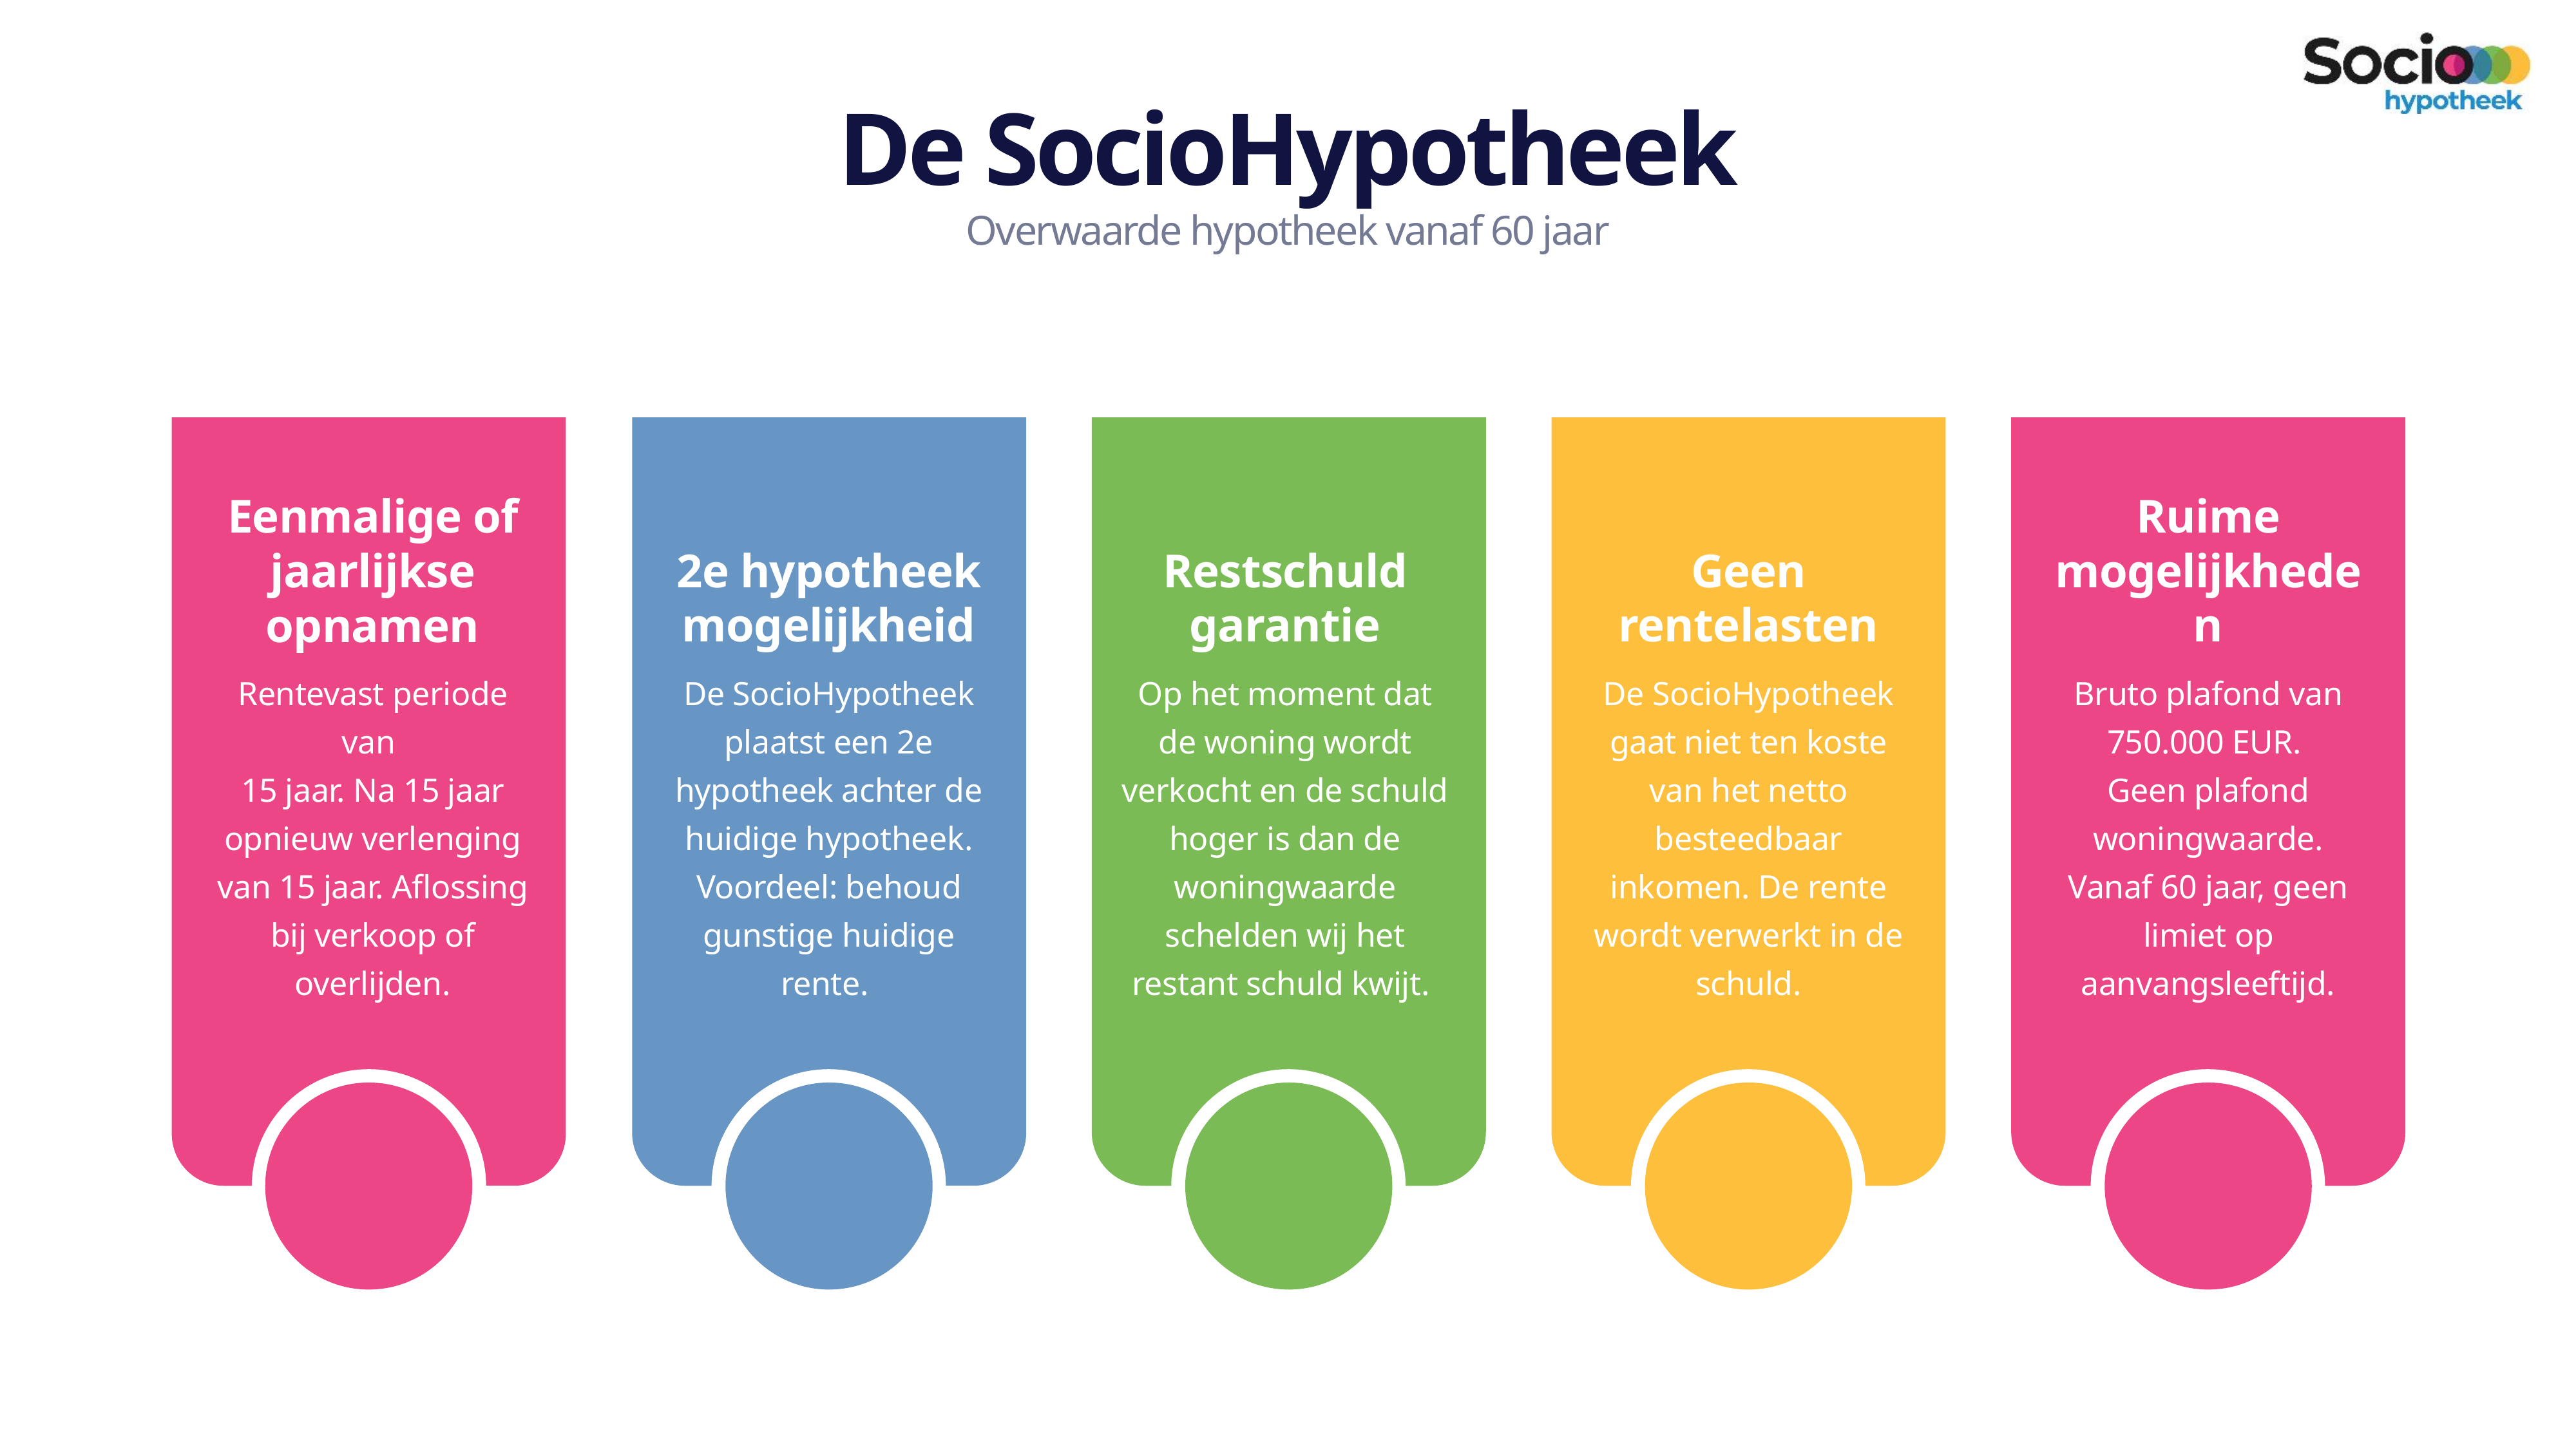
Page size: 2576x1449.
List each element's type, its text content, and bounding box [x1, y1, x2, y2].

text_box [251, 1069, 486, 1303]
text_box [2104, 1082, 2312, 1290]
text_box [1091, 417, 1486, 1186]
text_box [171, 417, 566, 1186]
text_box 2e hypotheek mogelijkheid [654, 536, 1004, 656]
text_box Restschuld garantie [1110, 536, 1460, 656]
text_box De SocioHypotheek gaat niet ten koste van het netto besteedbaar inkomen. De rente wordt verwerkt in de schuld. [1574, 659, 1923, 1007]
text_box [1551, 417, 1946, 1186]
text_box De SocioHypotheek [160, 80, 2416, 200]
text_box [1185, 1082, 1393, 1290]
text_box Ruime mogelijkheden [2033, 482, 2383, 656]
text_box [1171, 1069, 1406, 1303]
text_box Eenmalige of jaarlijkse opnamen [198, 482, 548, 656]
text_box Op het moment dat de woning wordt verkocht en de schuld hoger is dan de woningwaarde schelden wij het restant schuld kwijt. [1110, 659, 1460, 1007]
text_box Bruto plafond van 750.000 EUR. Geen plafond woningwaarde. Vanaf 60 jaar, geen limiet op aanvangsleeftijd. [2033, 659, 2383, 1007]
picture [2298, 31, 2533, 114]
text_box Rentevast periode van 15 jaar. Na 15 jaar opnieuw verlenging van 15 jaar. Aflossing bij verkoop of overlijden. [198, 659, 548, 1007]
text_box [632, 417, 1027, 1186]
text_box [711, 1069, 946, 1303]
text_box [1630, 1069, 1865, 1303]
text_box [2090, 1069, 2325, 1303]
text_box [2011, 417, 2406, 1186]
text_box [725, 1082, 933, 1290]
text_box [265, 1082, 473, 1290]
text_box Geen rentelasten [1574, 536, 1923, 656]
text_box De SocioHypotheek plaatst een 2e hypotheek achter de huidige hypotheek. Voordeel: behoud gunstige huidige rente. [654, 659, 1004, 1007]
text_box [1645, 1082, 1853, 1290]
text_box Overwaarde hypotheek vanaf 60 jaar [160, 200, 2416, 258]
